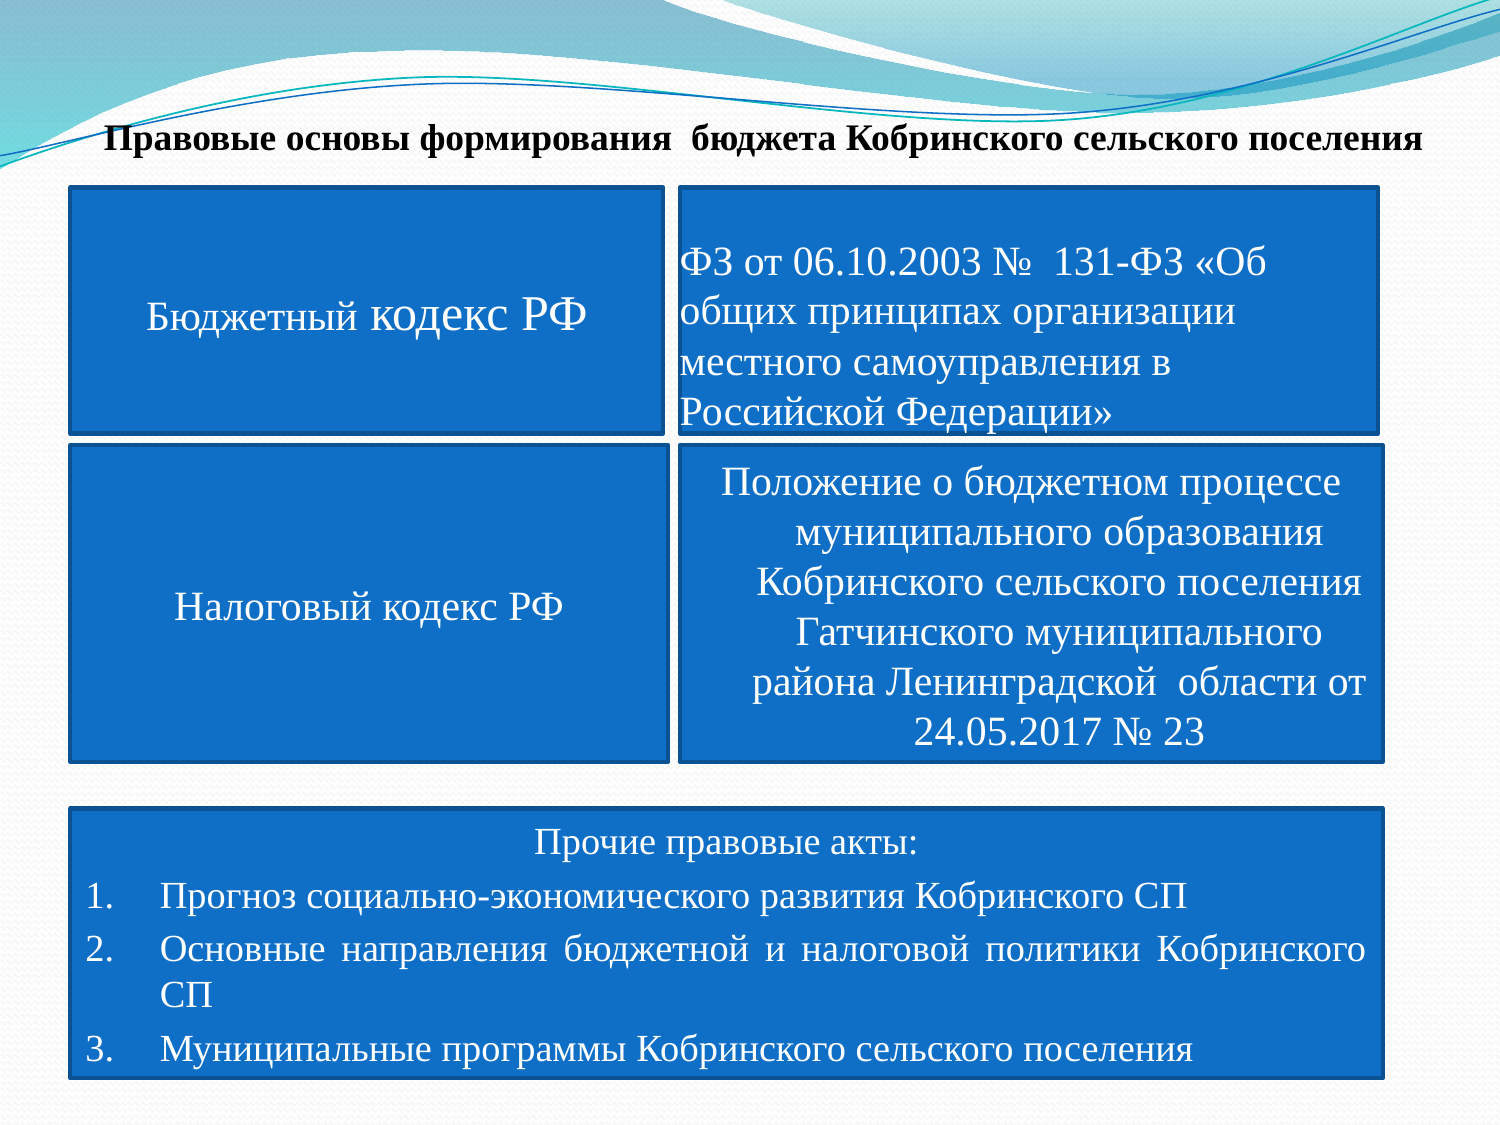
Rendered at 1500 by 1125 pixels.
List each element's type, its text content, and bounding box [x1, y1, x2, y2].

list Бюджетный кодекс РФ [68, 185, 665, 436]
text_box Прочие правовые акты: Прогноз социально-экономического развития Кобринского СП Основные направления бюджетной и налоговой политики Кобринского СП Муниципальные программы Кобринского сельского поселения [68, 806, 1385, 1080]
text_box Правовые основы формирования бюджета Кобринского сельского поселения [88, 105, 1449, 166]
title ФЗ от 06.10.2003 № 131-ФЗ «Об общих принципах организации местного самоуправления в Российской Федерации» [678, 185, 1380, 436]
list Налоговый кодекс РФ [68, 443, 670, 764]
text_box Положение о бюджетном процессе муниципального образования Кобринского сельского поселения Гатчинского муниципального района Ленинградской области от 24.05.2017 № 23 [678, 443, 1385, 764]
